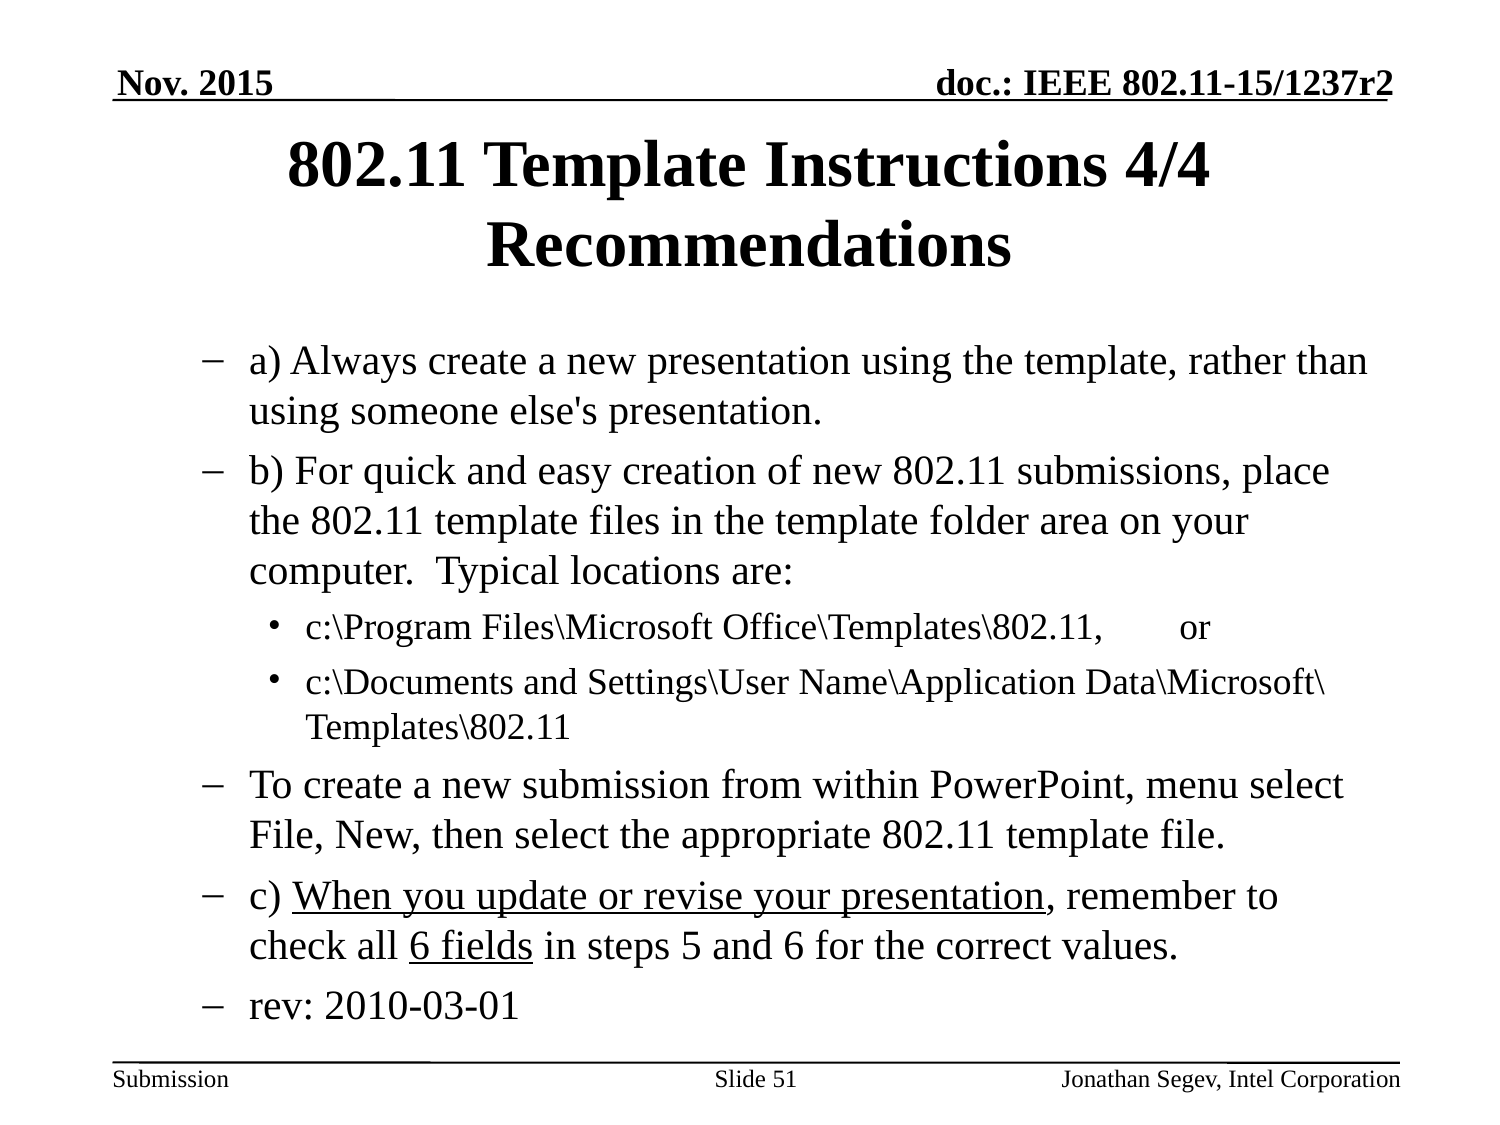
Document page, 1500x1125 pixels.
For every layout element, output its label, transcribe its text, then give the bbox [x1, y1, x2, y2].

slide_number Slide 51 [712, 1061, 800, 1123]
list a) Always create a new presentation using the template, rather than using someone else's presentation. b) For quick and easy creation of new 802.11 submissions, place the 802.11 template files in the template folder area on your computer. Typical locations are: c:\Program Files\Microsoft Office\Templates\802.11, or c:\Documents and Settings\User Name\Application Data\Microsoft\Templates\802.11 To create a new submission from within PowerPoint, menu select File, New, then select the appropriate 802.11 template file. c) When you update or revise your presentation, remember to check all 6 fields in steps 5 and 6 for the correct values. rev: 2010-03-01 [112, 324, 1388, 1036]
footer Jonathan Segev, Intel Corporation [995, 1061, 1402, 1093]
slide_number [116, 58, 507, 104]
title 802.11 Template Instructions 4/4 Recommendations [112, 112, 1388, 288]
